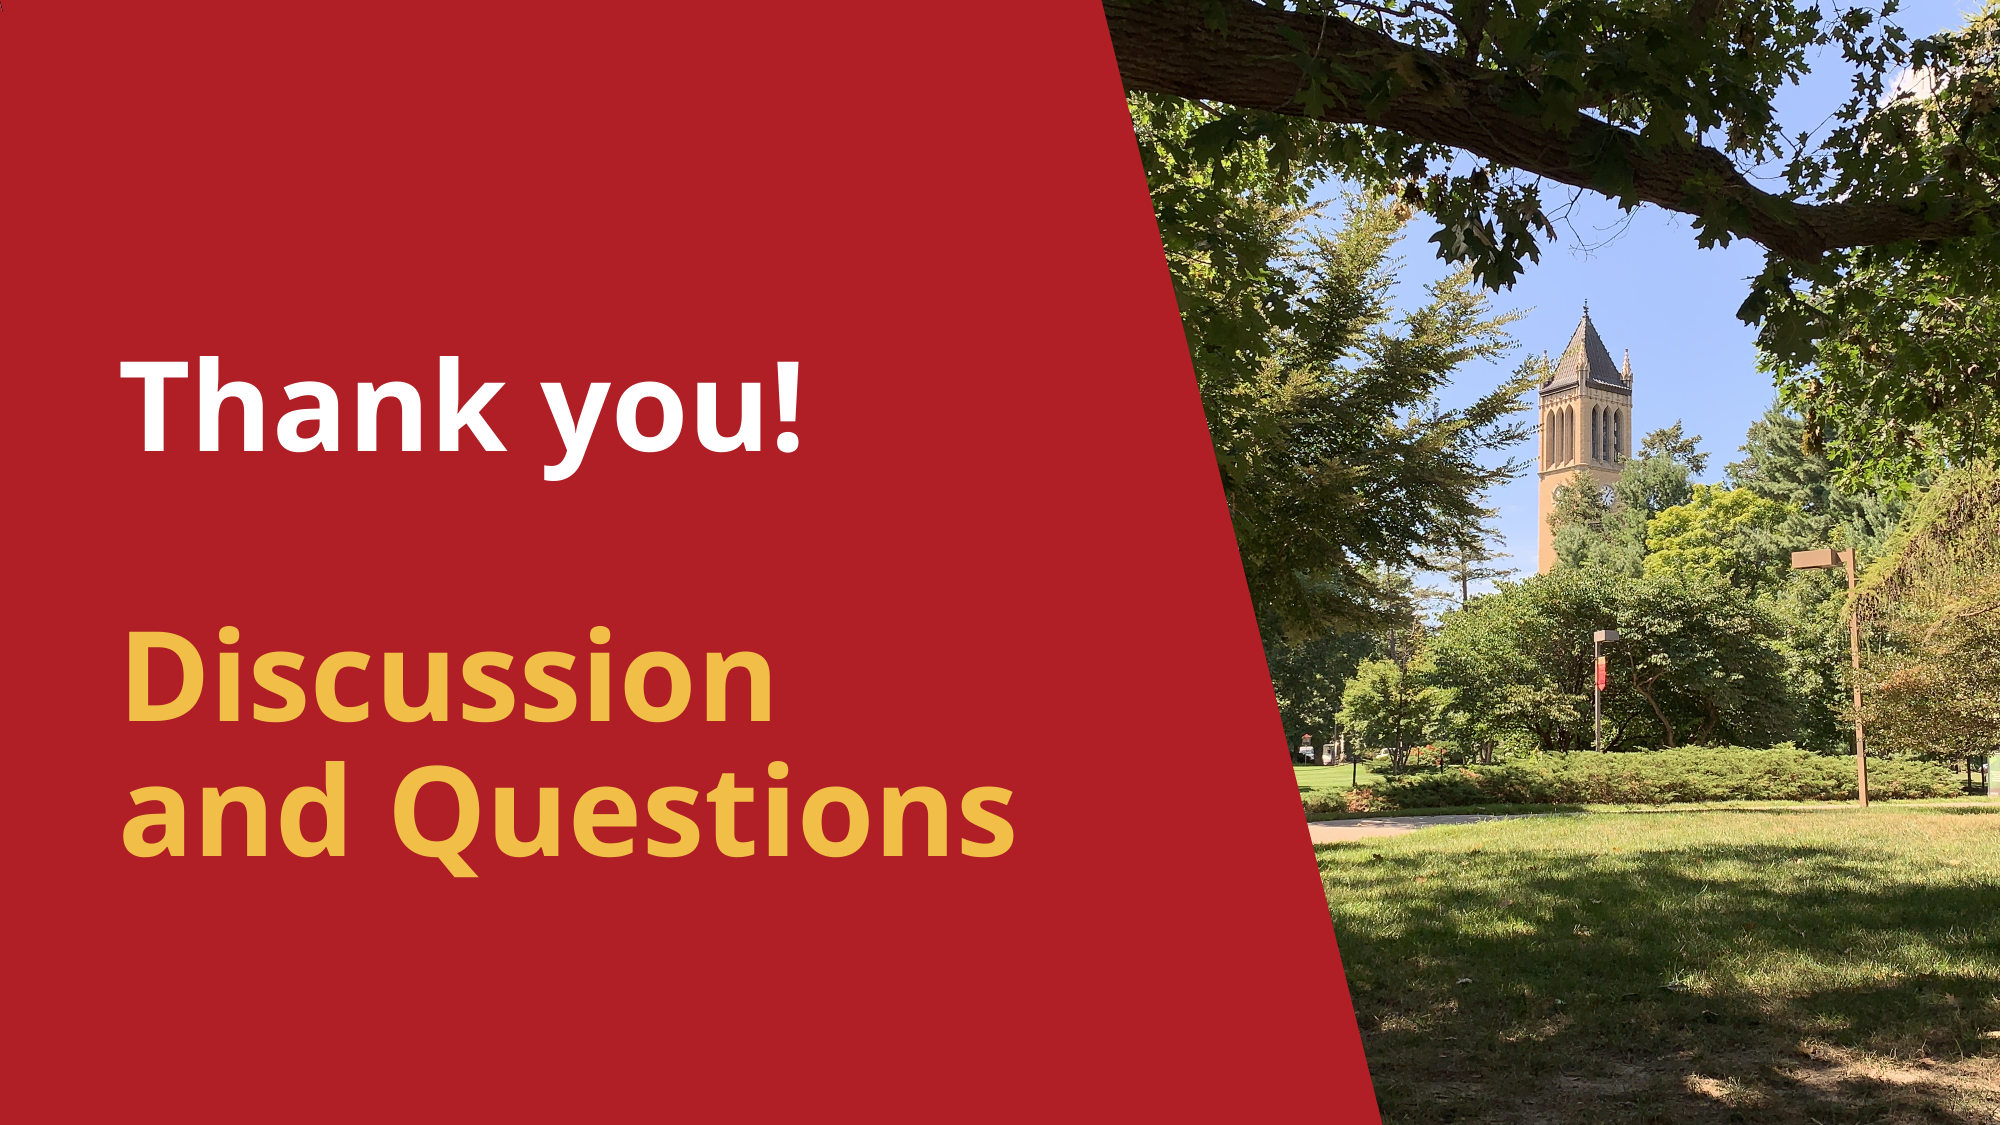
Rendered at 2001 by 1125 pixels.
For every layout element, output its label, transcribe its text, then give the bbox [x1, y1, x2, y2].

picture [1102, 0, 2000, 1125]
title Thank you! Discussion and Questions [103, 89, 1229, 892]
